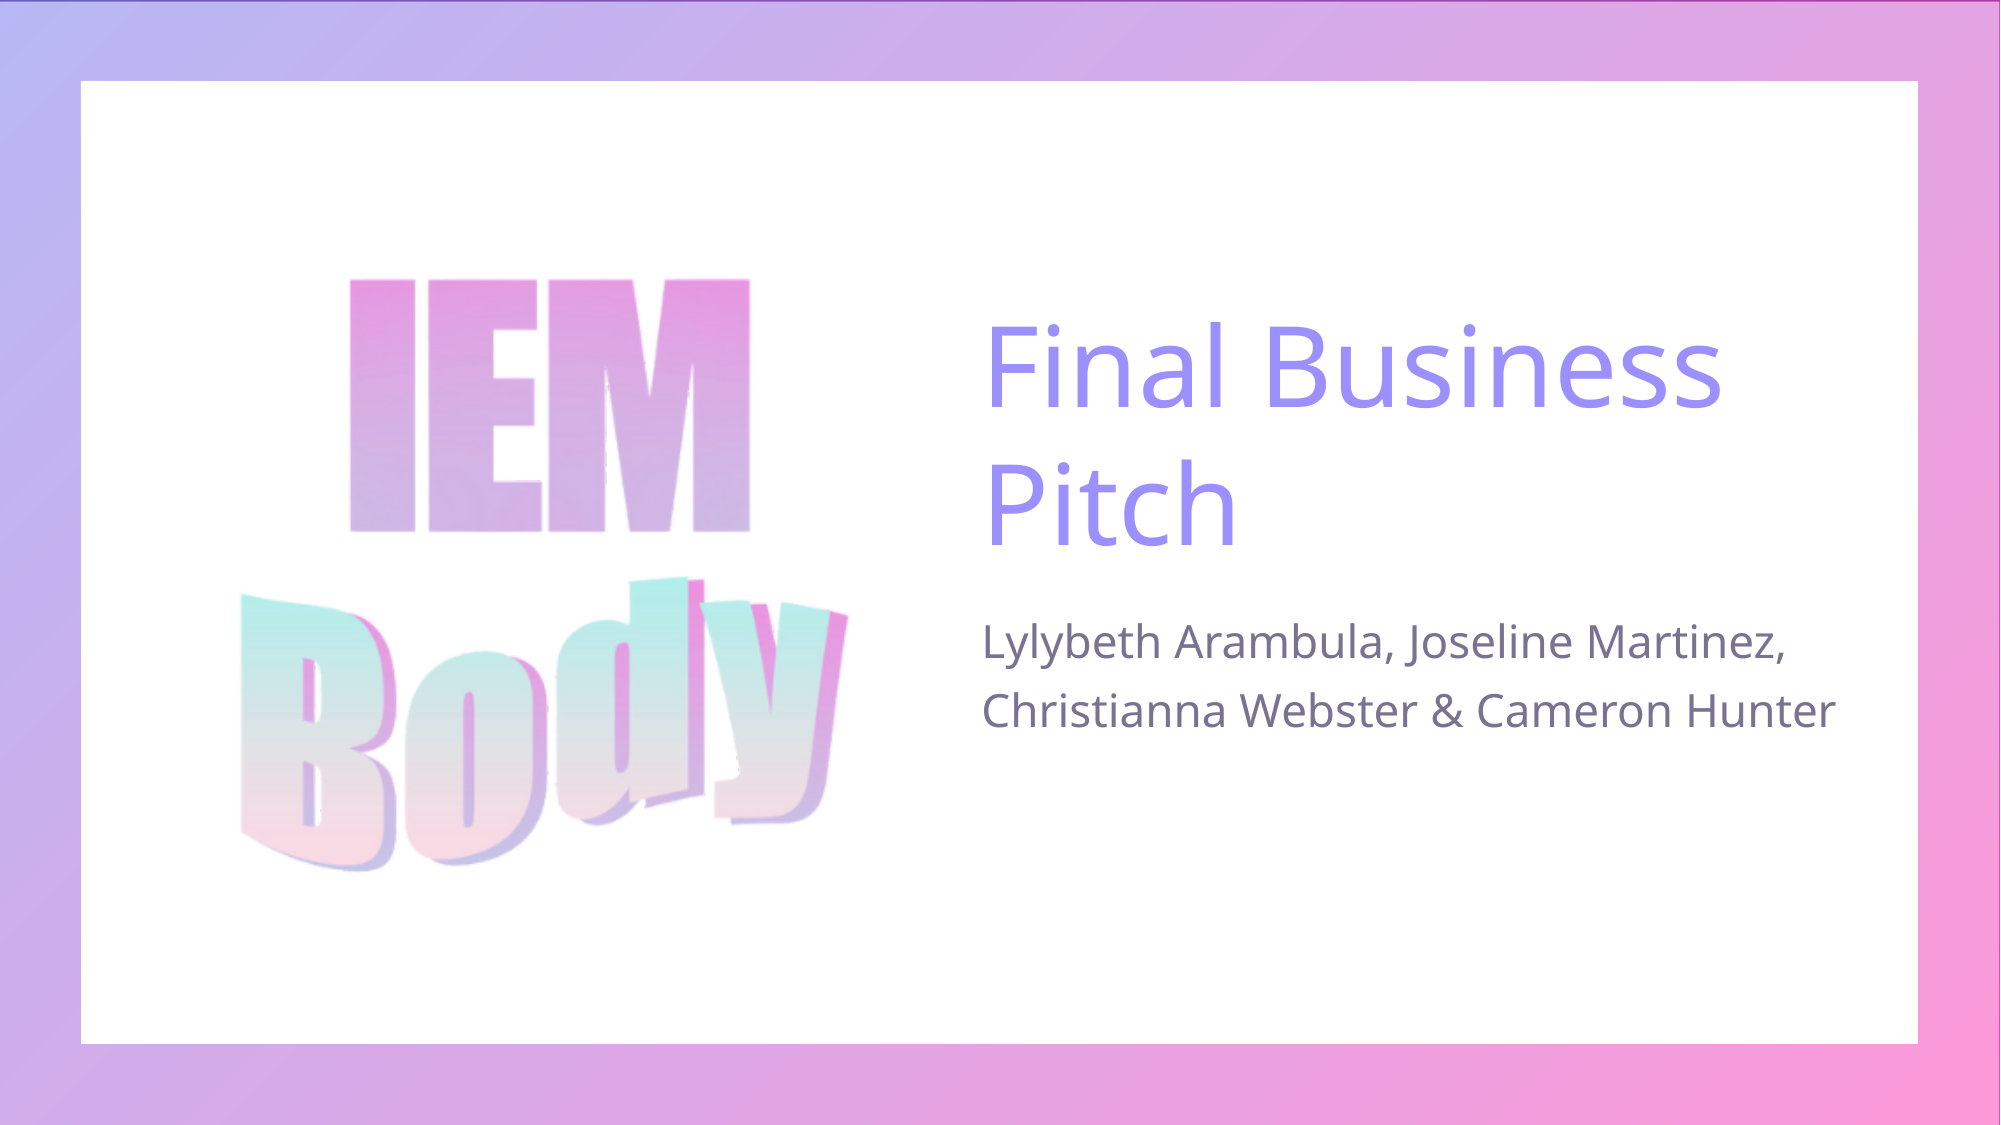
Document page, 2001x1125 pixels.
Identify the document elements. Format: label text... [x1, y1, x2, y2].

picture [118, 138, 1000, 1022]
text_box [0, 0, 2000, 1125]
text_box [82, 82, 1918, 1043]
title Final Business Pitch [1000, 188, 1863, 581]
list Lylybeth Arambula, Joseline Martinez, Christianna Webster & Cameron Hunter [1000, 595, 1863, 998]
